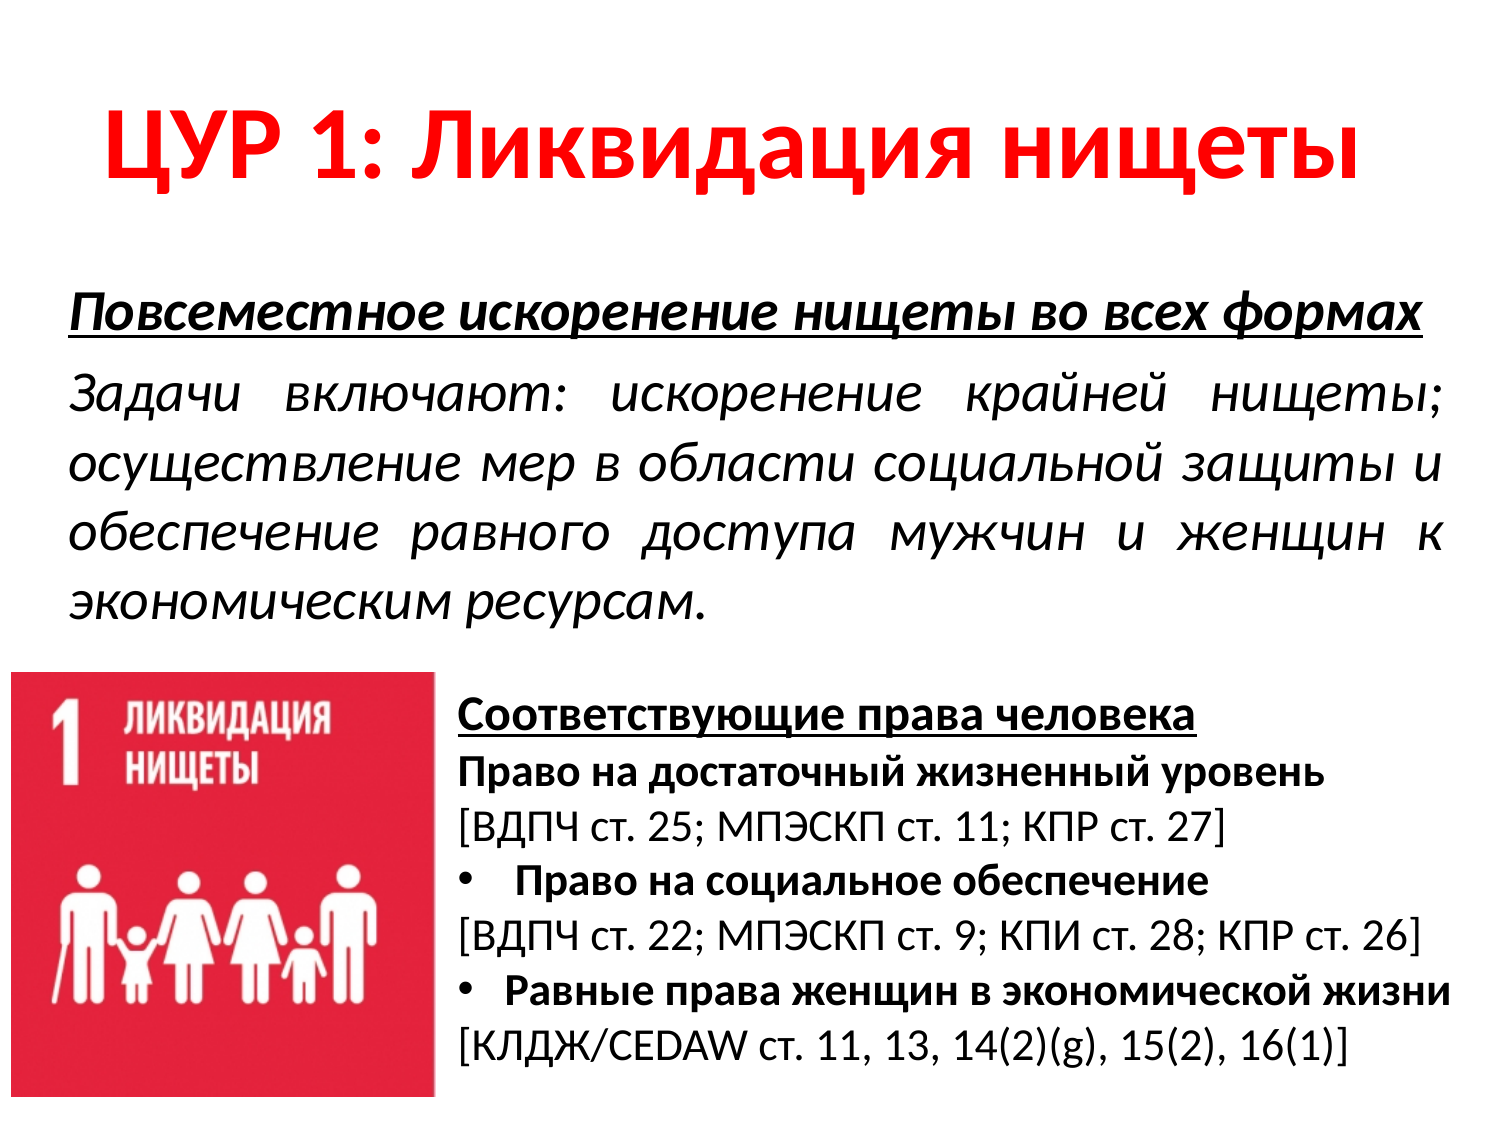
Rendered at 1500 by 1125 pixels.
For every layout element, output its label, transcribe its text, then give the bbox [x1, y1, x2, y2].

title ЦУР 1: Ликвидация нищеты [88, 30, 1424, 244]
text_box Соответствующие права человека Право на достаточный жизненный уровень [ВДПЧ ст. 25; МПЭСКП ст. 11; КПР ст. 27] Право на социальное обеспечение [ВДПЧ ст. 22; МПЭСКП ст. 9; КПИ ст. 28; КПР ст. 26] Равные права женщин в экономической жизни [КЛДЖ/CEDAW ст. 11, 13, 14(2)(g), 15(2), 16(1)] [442, 672, 1500, 1078]
picture [11, 672, 436, 1097]
subtitle Повсеместное искоренение нищеты во всех формах Задачи включают: искоренение крайней нищеты; осуществление мер в области социальной защиты и обеспечение равного доступа мужчин и женщин к экономическим ресурсам. [53, 265, 1459, 715]
